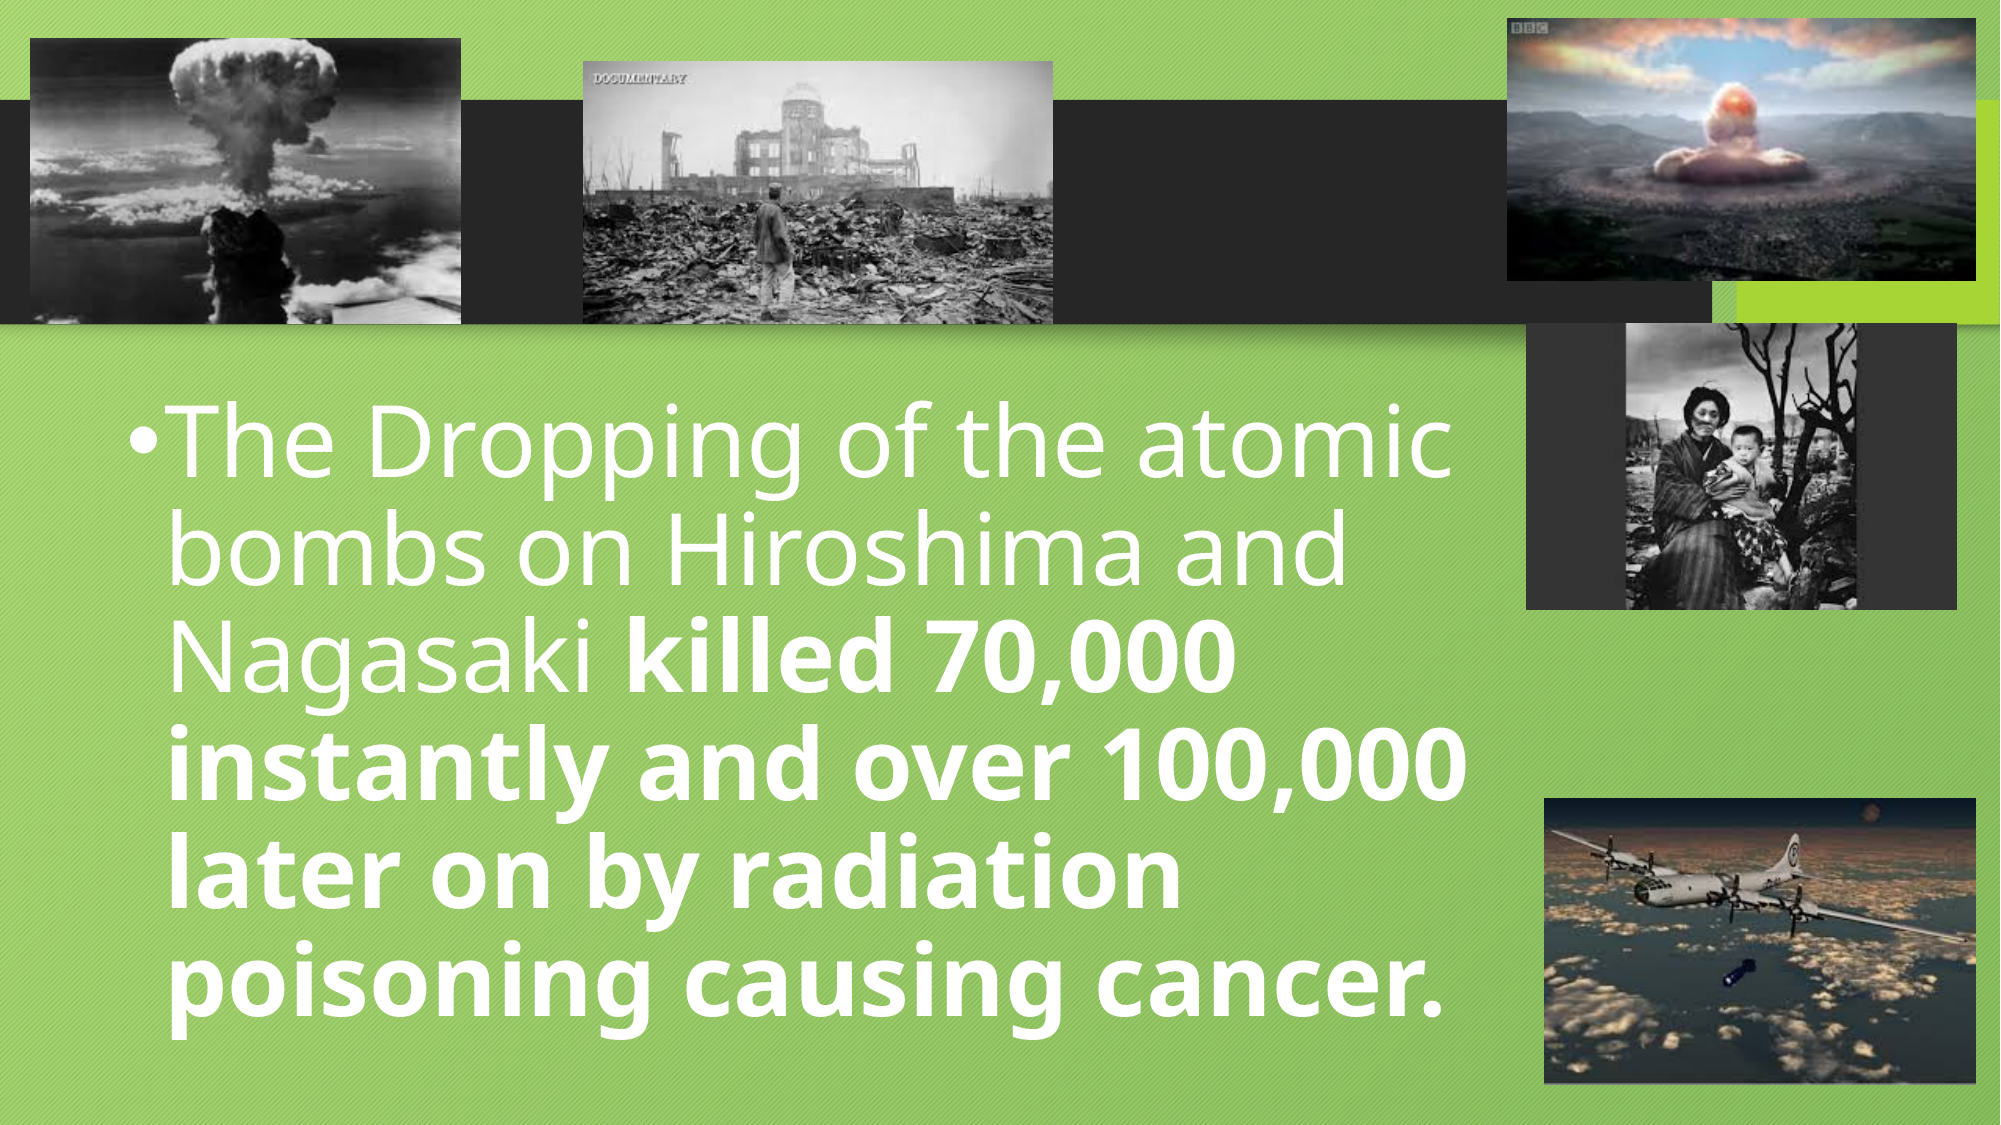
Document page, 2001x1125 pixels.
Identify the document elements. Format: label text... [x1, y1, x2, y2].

picture [1544, 798, 1977, 1085]
list The Dropping of the atomic bombs on Hiroshima and Nagasaki killed 70,000 instantly and over 100,000 later on by radiation poisoning causing cancer. [111, 383, 1689, 974]
picture [0, 37, 2000, 611]
picture [1506, 18, 1976, 282]
